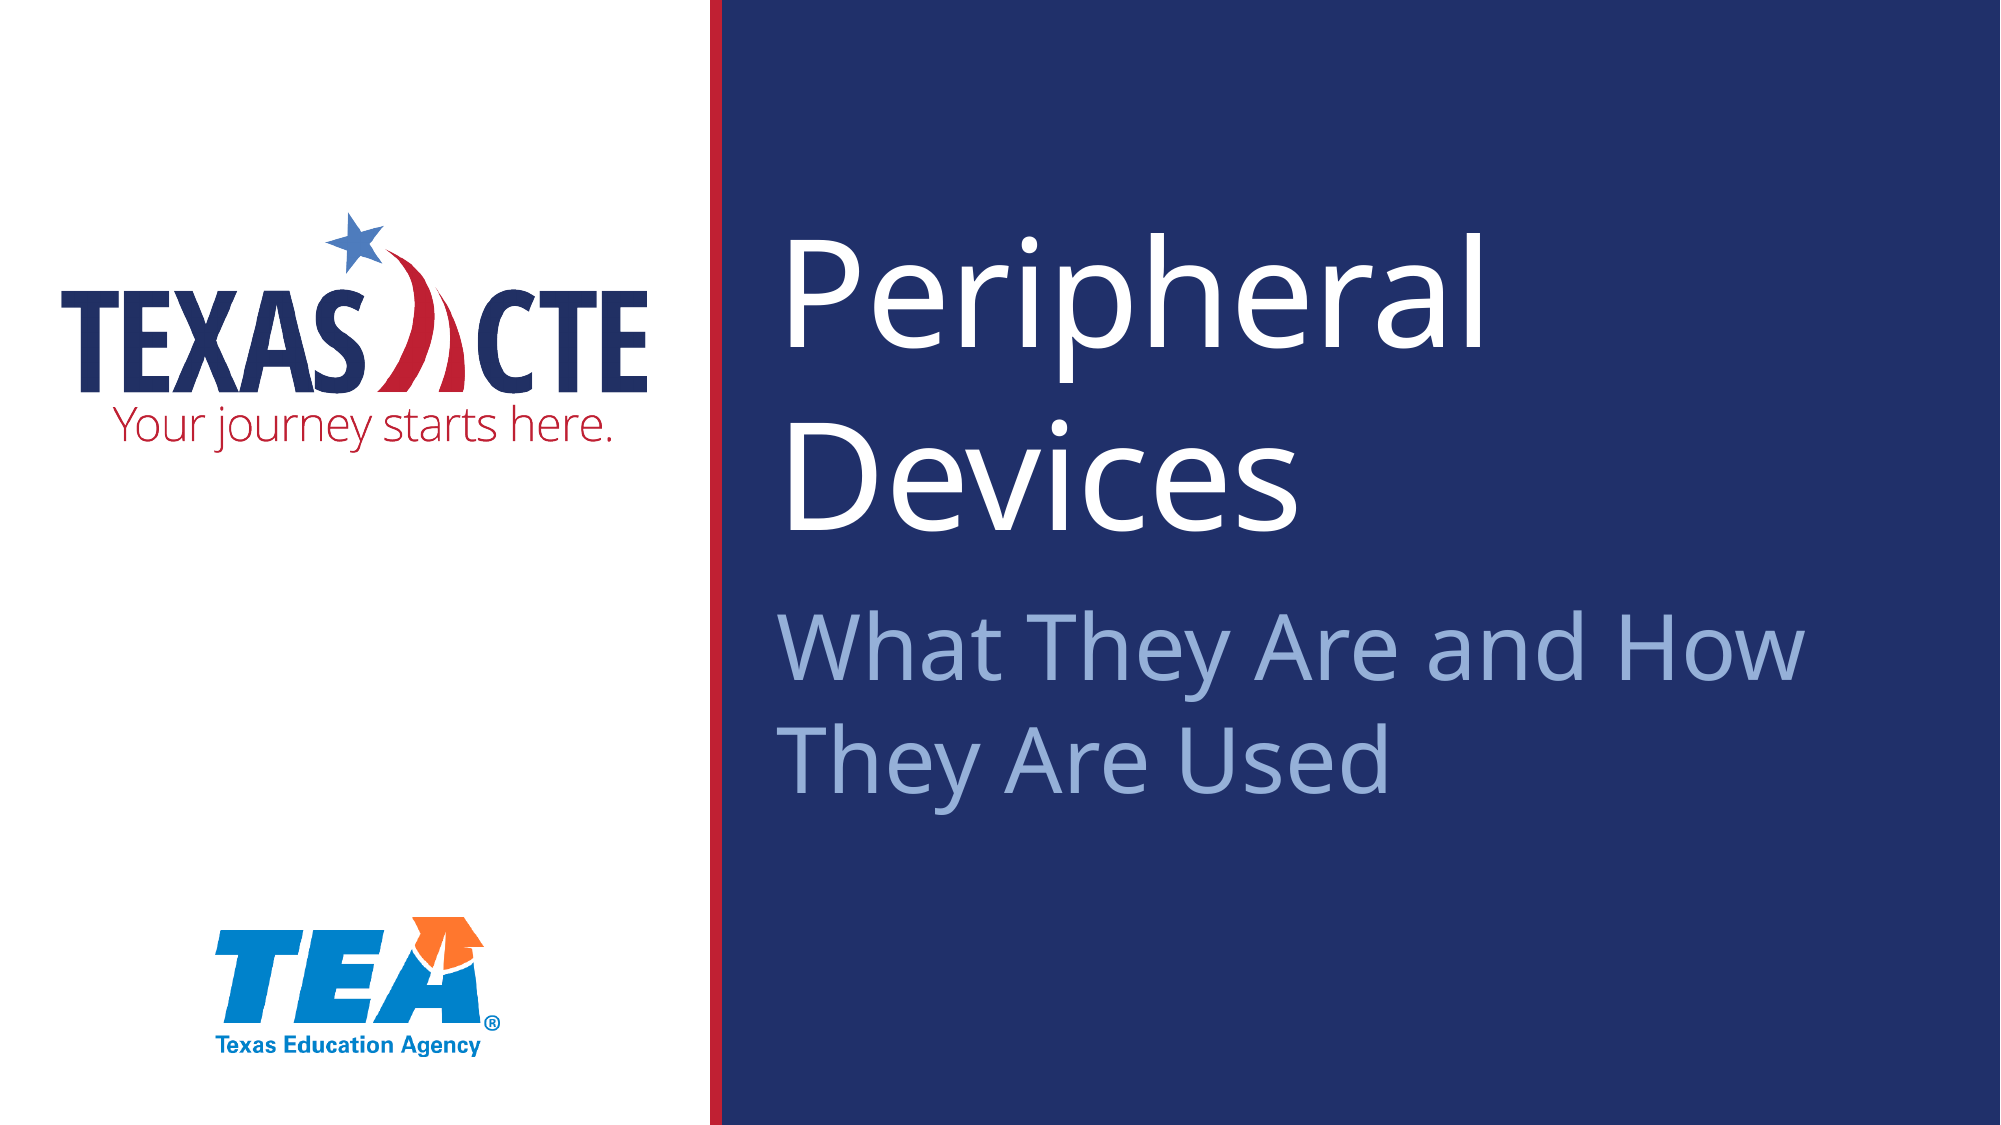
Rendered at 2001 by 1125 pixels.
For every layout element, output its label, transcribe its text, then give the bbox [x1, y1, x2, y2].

list Peripheral Devices What They Are and How They Are Used [776, 200, 1939, 1032]
picture [215, 917, 500, 1057]
picture [61, 212, 647, 453]
